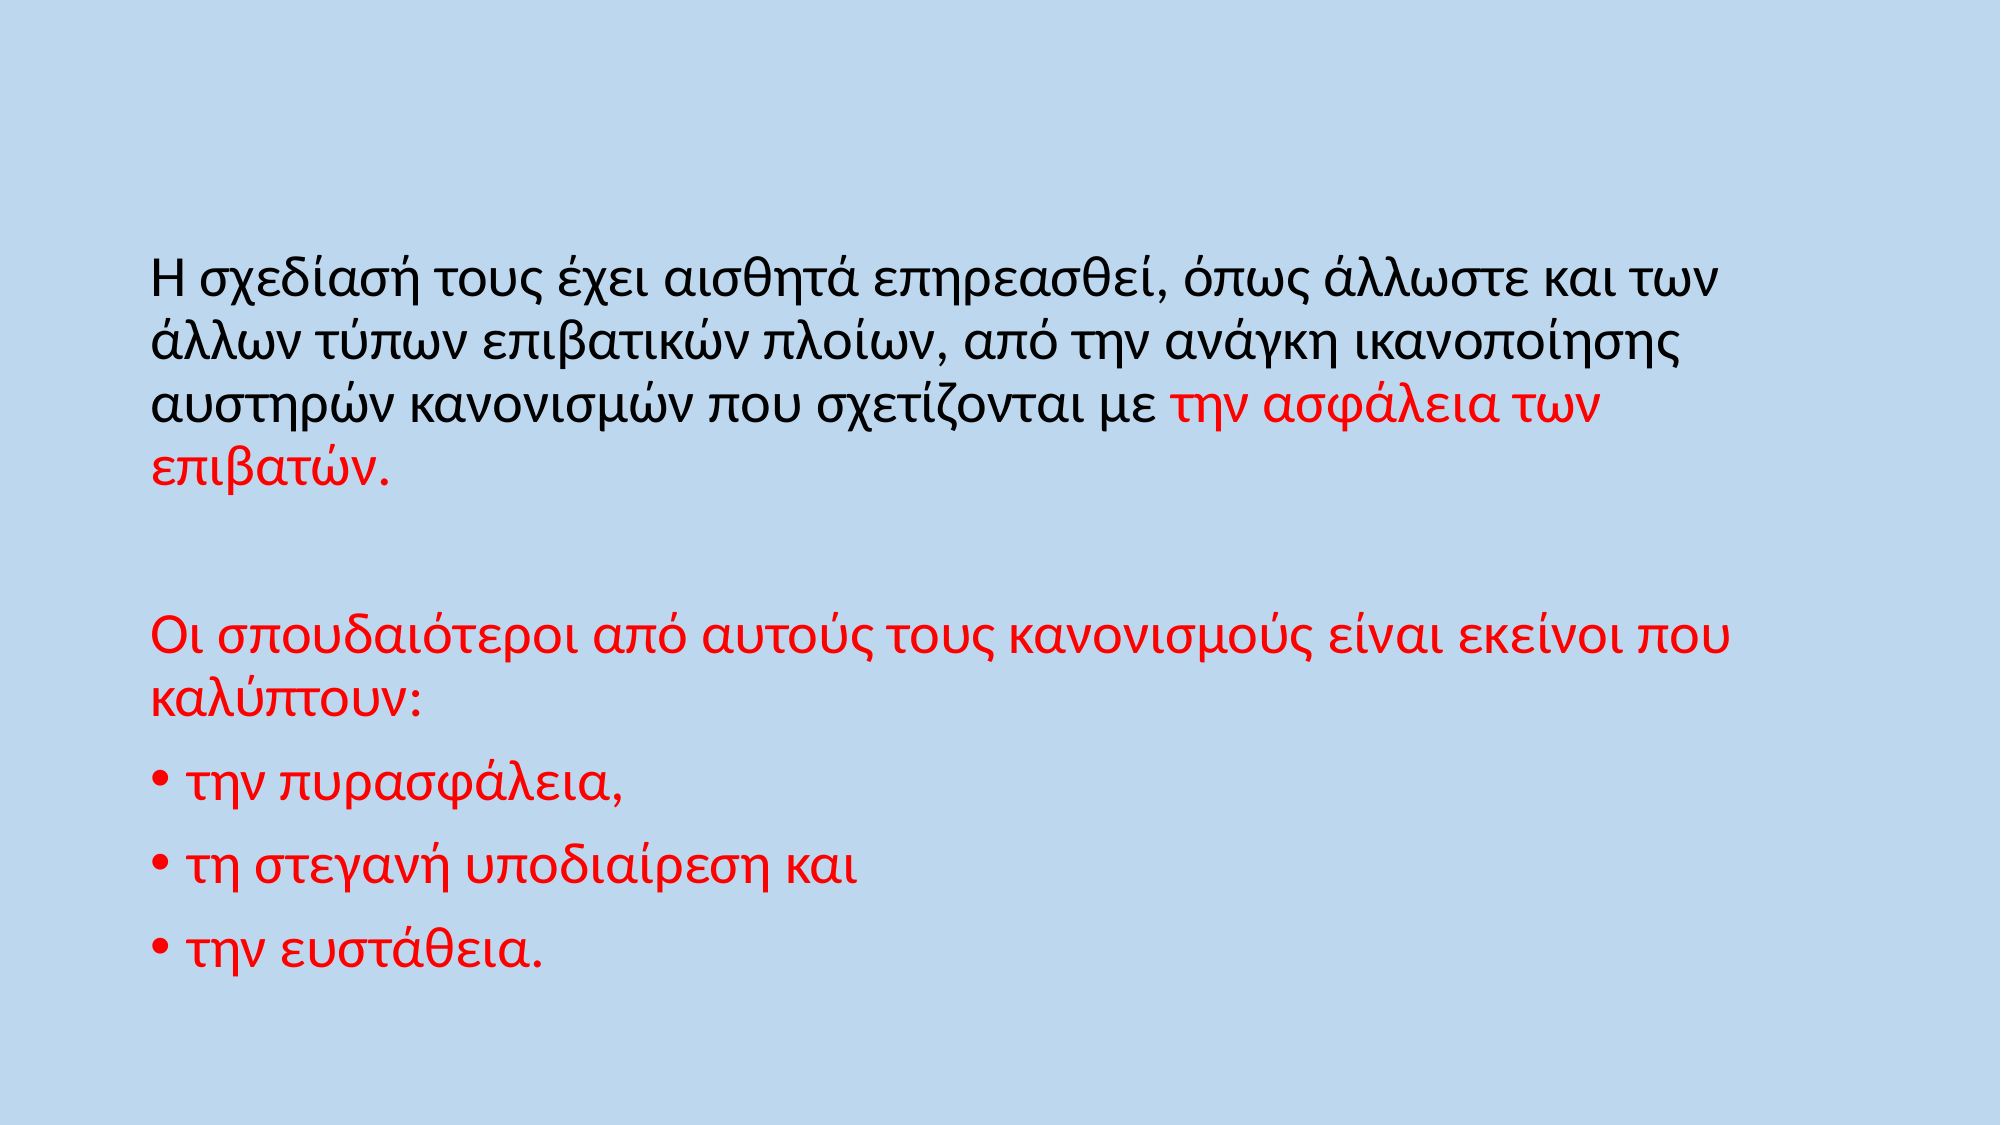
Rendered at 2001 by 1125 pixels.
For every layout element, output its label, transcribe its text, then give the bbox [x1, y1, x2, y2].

list Η σχεδίασή τους έχει αισθητά επηρεασθεί, όπως άλλωστε και των άλλων τύπων επιβατικών πλοίων, από την ανάγκη ικανοποίησης αυστηρών κανονισμών που σχετίζονται με την ασφάλεια των επιβατών. Οι σπουδαιότεροι από αυτούς τους κανονισμούς είναι εκείνοι που καλύπτουν: την πυρασφάλεια, τη στεγανή υποδιαίρεση και την ευστάθεια. [135, 238, 1863, 1014]
